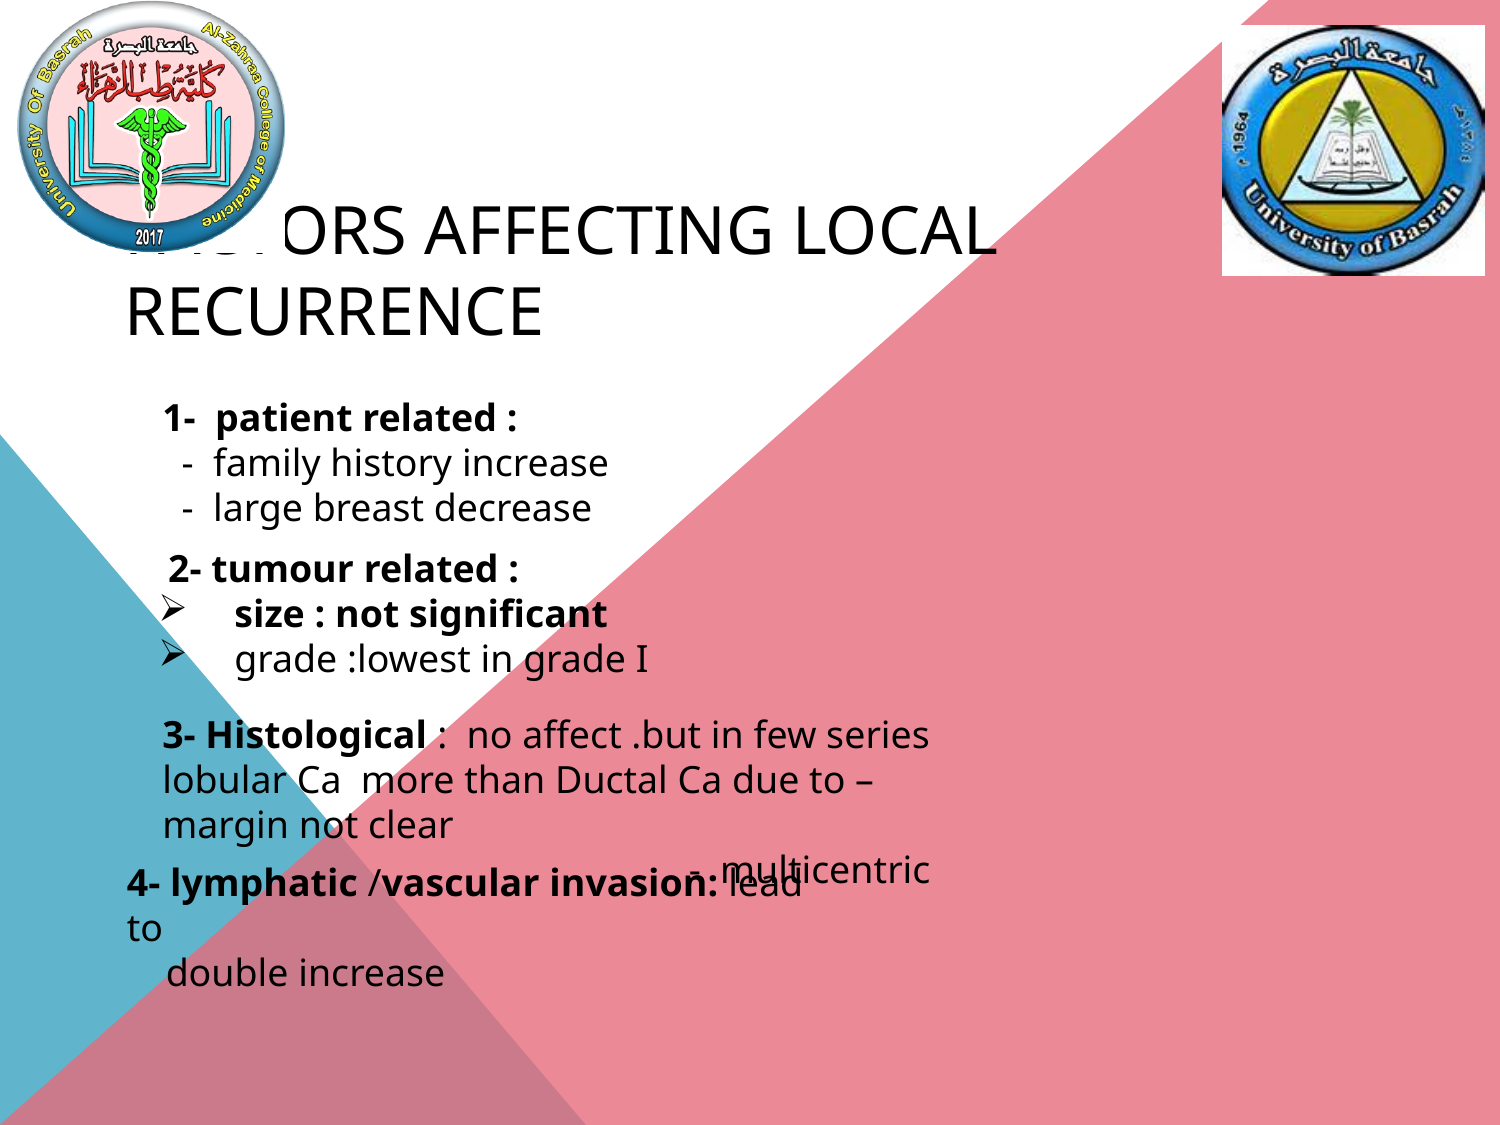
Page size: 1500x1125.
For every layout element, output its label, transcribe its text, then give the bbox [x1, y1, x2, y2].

text_box 3- Histological : no affect .but in few series lobular Ca more than Ductal Ca due to – margin not clear - multicentric [147, 704, 975, 944]
text_box 4- lymphatic /vascular invasion: lead to double increase [112, 851, 845, 1002]
text_box 1- patient related : - family history increase - large breast decrease [147, 386, 1219, 537]
text_box 2- tumour related : size : not significant grade :lowest in grade I [143, 538, 888, 688]
picture [1222, 24, 1485, 276]
title Factors Affecting Local Recurrence [109, 160, 1350, 350]
picture [17, 0, 285, 253]
